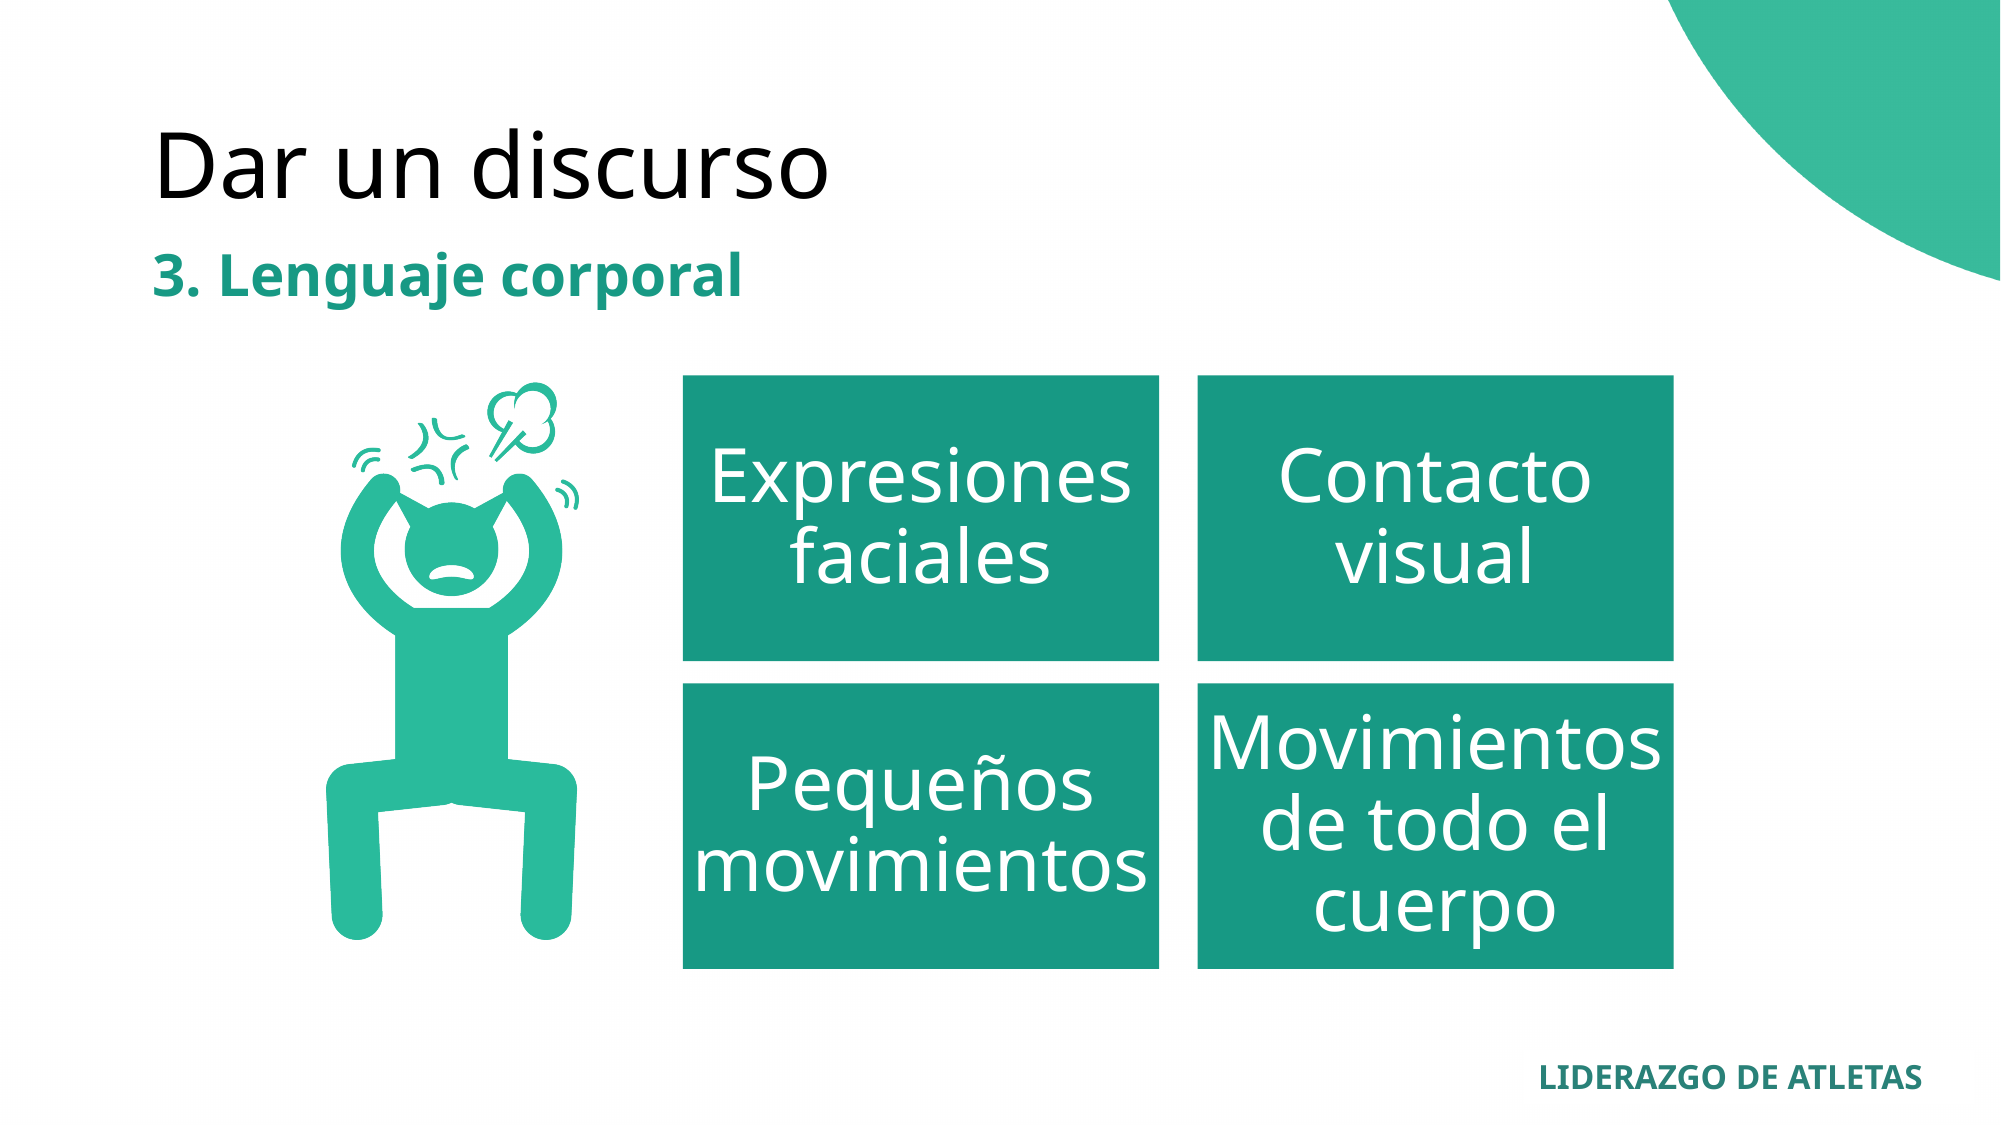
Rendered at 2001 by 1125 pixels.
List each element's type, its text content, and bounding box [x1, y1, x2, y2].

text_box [1197, 375, 1674, 662]
text_box LIDERAZGO DE ATLETAS [1523, 1049, 1975, 1104]
title Dar un discurso [137, 59, 1863, 278]
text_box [1197, 683, 1674, 970]
text_box 3. Lenguaje corporal [137, 213, 820, 342]
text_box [682, 375, 1160, 662]
picture [0, 0, 2001, 1125]
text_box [682, 683, 1160, 970]
